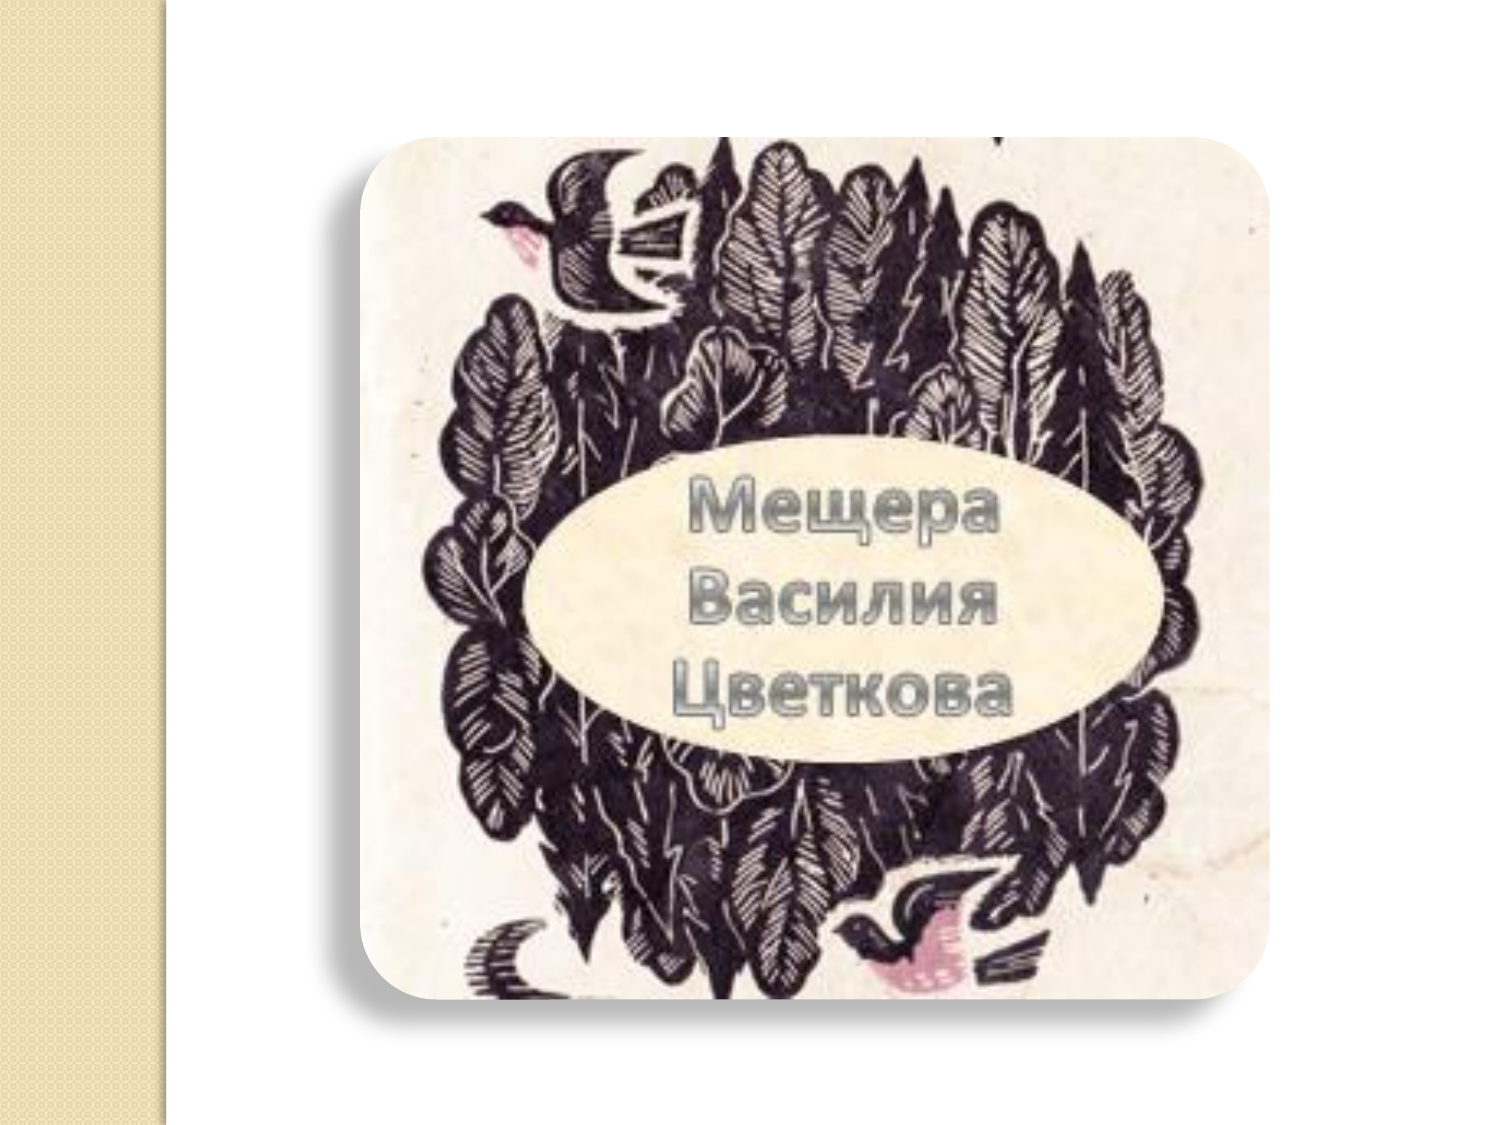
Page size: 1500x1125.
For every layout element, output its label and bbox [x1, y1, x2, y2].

picture [359, 136, 1270, 1000]
